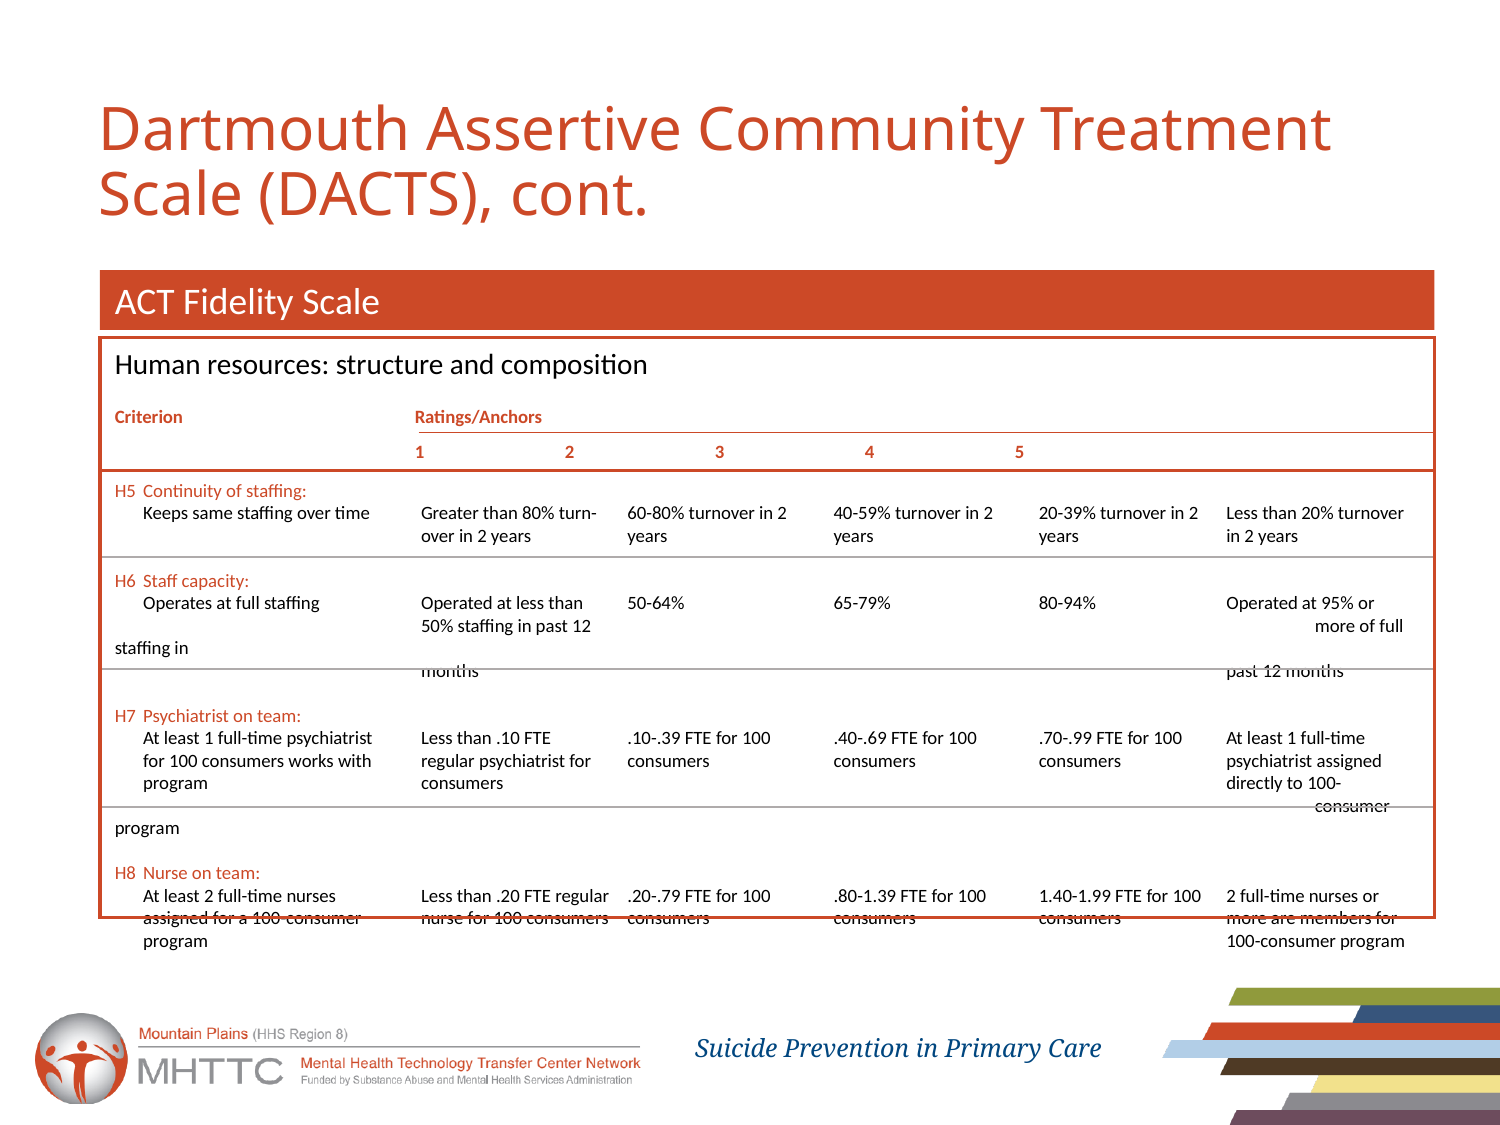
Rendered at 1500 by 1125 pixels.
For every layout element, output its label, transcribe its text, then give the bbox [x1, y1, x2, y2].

text_box H5 Continuity of staffing: Keeps same staffing over time Greater than 80% turn- 60-80% turnover in 2 40-59% turnover in 2 20-39% turnover in 2 Less than 20% turnover over in 2 years years years years in 2 years H6 Staff capacity: Operates at full staffing Operated at less than 50-64% 65-79% 80-94% Operated at 95% or 50% staffing in past 12 more of full staffing in months past 12 months H7 Psychiatrist on team: At least 1 full-time psychiatrist Less than .10 FTE .10-.39 FTE for 100 .40-.69 FTE for 100 .70-.99 FTE for 100 At least 1 full-time for 100 consumers works with regular psychiatrist for consumers consumers consumers psychiatrist assigned program consumers directly to 100- consumer program H8 Nurse on team: At least 2 full-time nurses Less than .20 FTE regular .20-.79 FTE for 100 .80-1.39 FTE for 100 1.40-1.99 FTE for 100 2 full-time nurses or assigned for a 100-consumer nurse for 100 consumers consumers consumers consumers more are members for program 100-consumer program [99, 919, 1435, 959]
text_box [99, 471, 1435, 556]
text_box [99, 337, 1435, 470]
picture [1145, 972, 1500, 1125]
title Dartmouth Assertive Community Treatment Scale (DACTS), cont. [83, 90, 1419, 237]
text_box [99, 558, 1435, 919]
text_box ACT Fidelity Scale [99, 270, 1435, 330]
